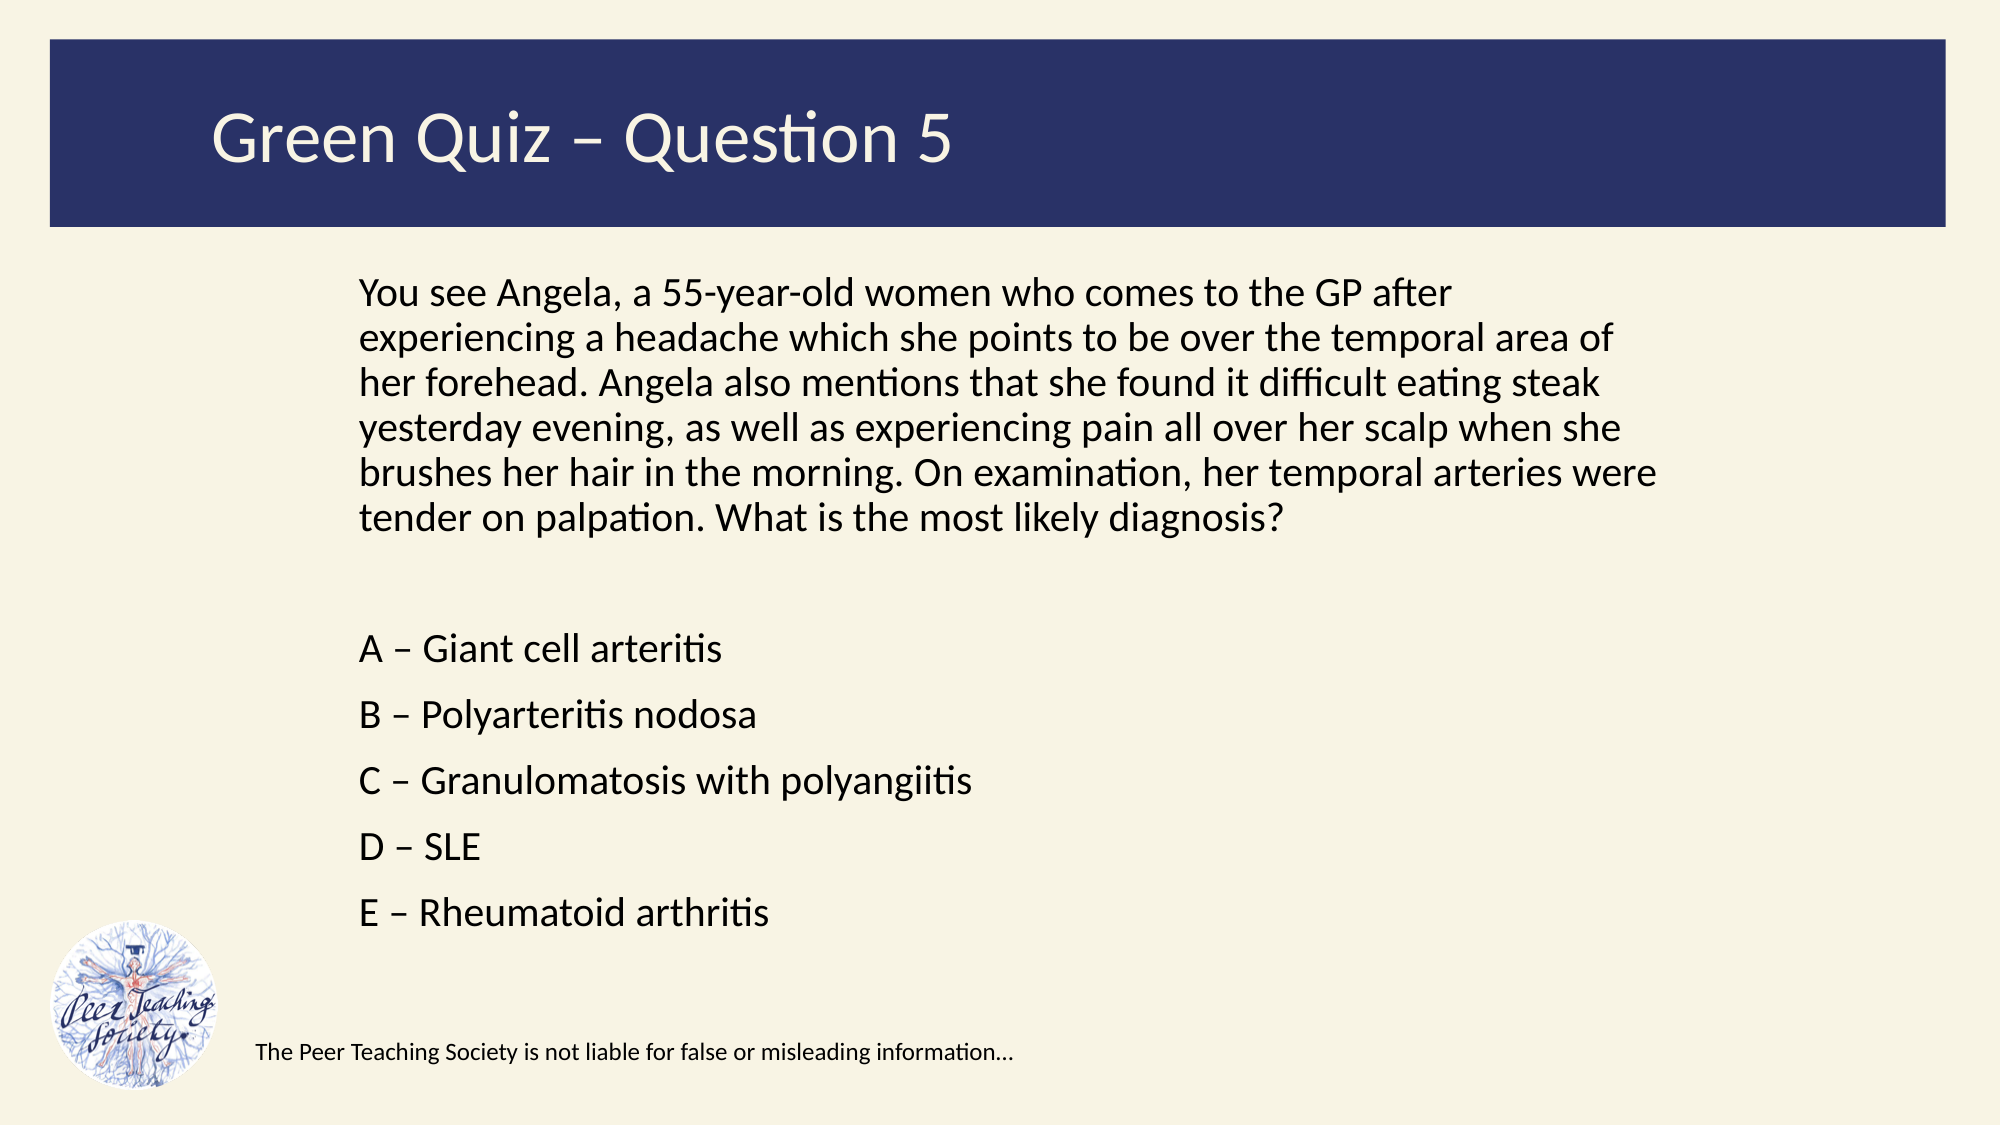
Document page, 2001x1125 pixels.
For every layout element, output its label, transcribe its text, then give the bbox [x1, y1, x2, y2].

text_box [49, 39, 1946, 227]
text_box The Peer Teaching Society is not liable for false or misleading information… [240, 1028, 1072, 1074]
list You see Angela, a 55-year-old women who comes to the GP after experiencing a headache which she points to be over the temporal area of her forehead. Angela also mentions that she found it difficult eating steak yesterday evening, as well as experiencing pain all over her scalp when she brushes her hair in the morning. On examination, her temporal arteries were tender on palpation. What is the most likely diagnosis? A – Giant cell arteritis B – Polyarteritis nodosa C – Granulomatosis with polyangiitis D – SLE E – Rheumatoid arthritis [324, 262, 1675, 1005]
picture [49, 920, 219, 1090]
text_box Green Quiz – Question 5 [196, 79, 1131, 185]
